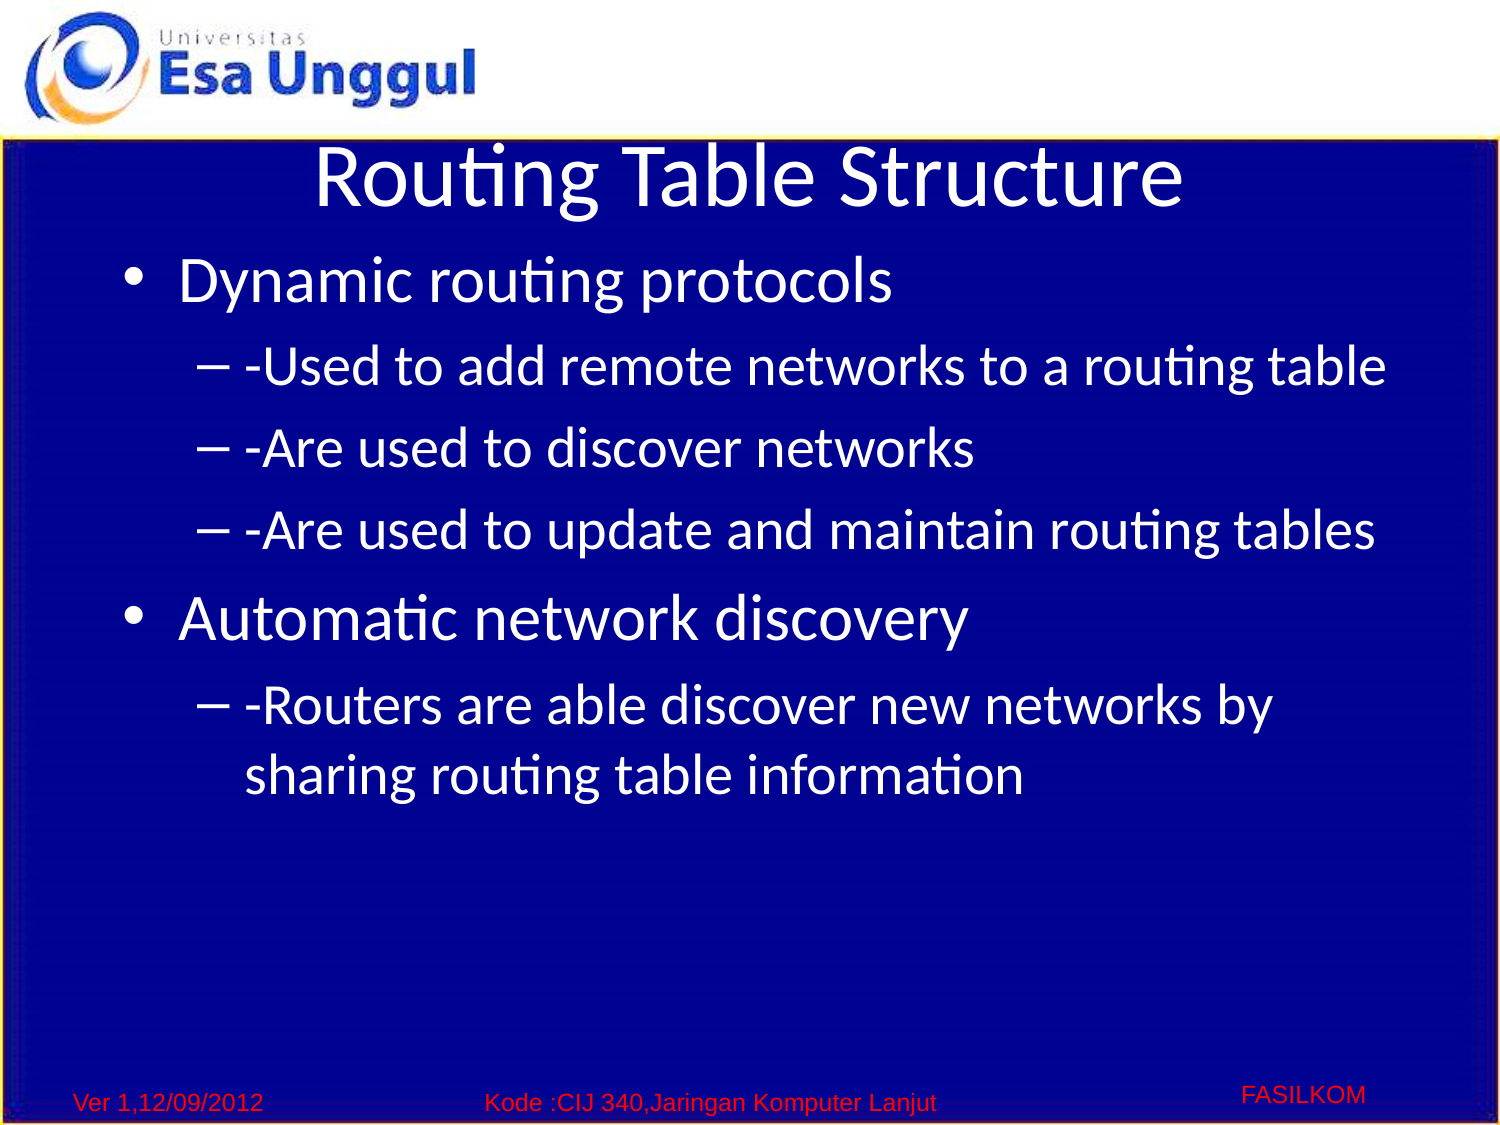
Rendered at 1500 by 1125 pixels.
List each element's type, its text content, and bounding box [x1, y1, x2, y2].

title Routing Table Structure [75, 76, 1425, 264]
picture [0, 0, 1500, 1125]
list Dynamic routing protocols -Used to add remote networks to a routing table -Are used to discover networks -Are used to update and maintain routing tables Automatic network discovery -Routers are able discover new networks by sharing routing table information [107, 228, 1411, 1062]
